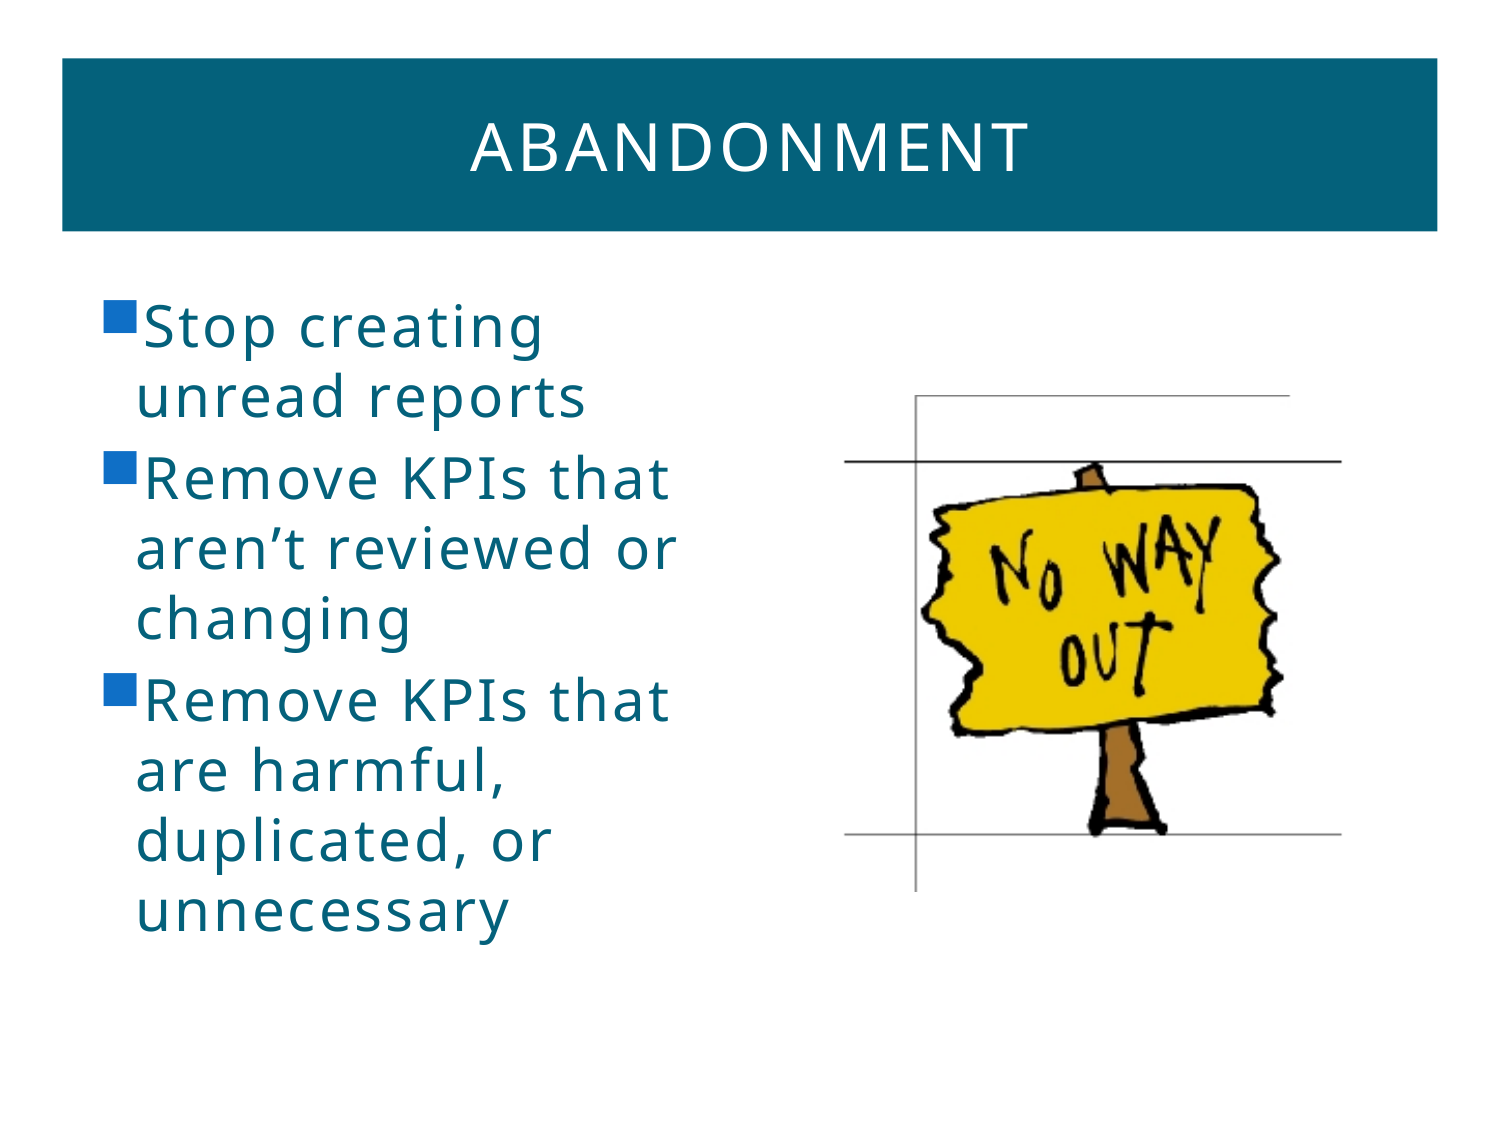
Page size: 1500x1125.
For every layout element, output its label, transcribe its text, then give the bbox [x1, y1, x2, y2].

title Abandonment [62, 58, 1438, 232]
list Stop creating unread reports Remove KPIs that aren’t reviewed or changing Remove KPIs that are harmful, duplicated, or unnecessary [75, 281, 738, 1005]
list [762, 394, 1426, 893]
